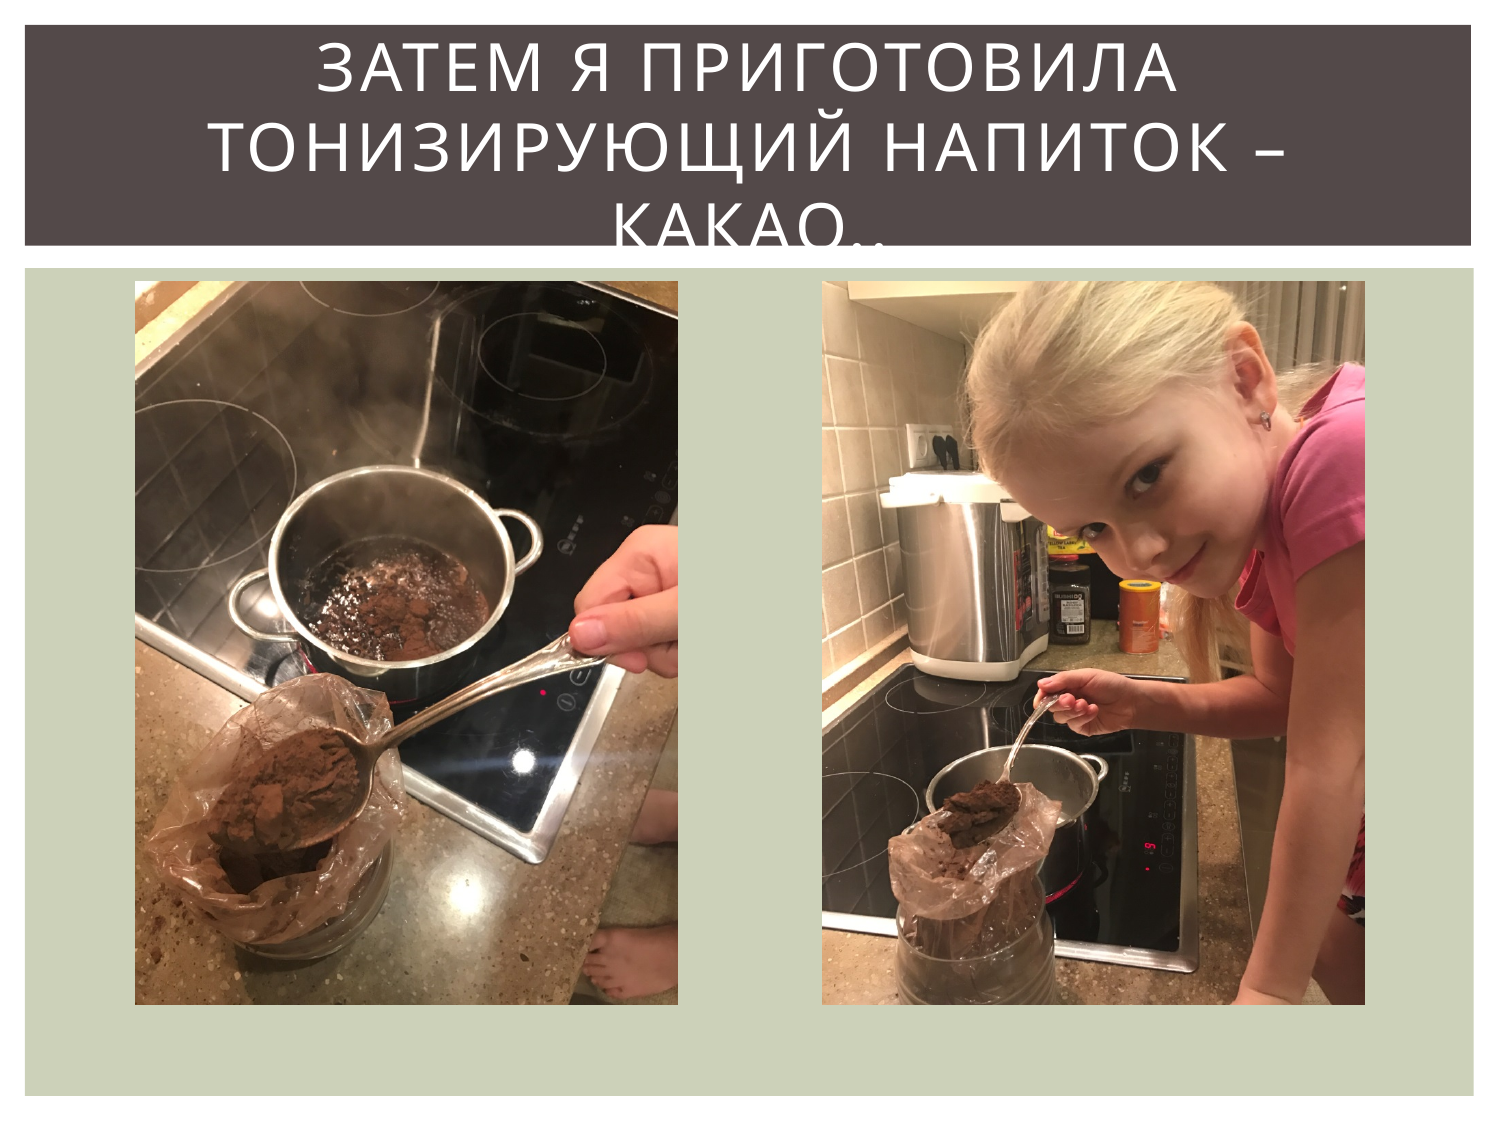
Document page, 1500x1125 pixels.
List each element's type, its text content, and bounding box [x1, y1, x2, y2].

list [822, 281, 1366, 1006]
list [134, 281, 678, 1006]
title Затем я приготовила тонизирующий напиток – какао.. [62, 58, 1438, 232]
